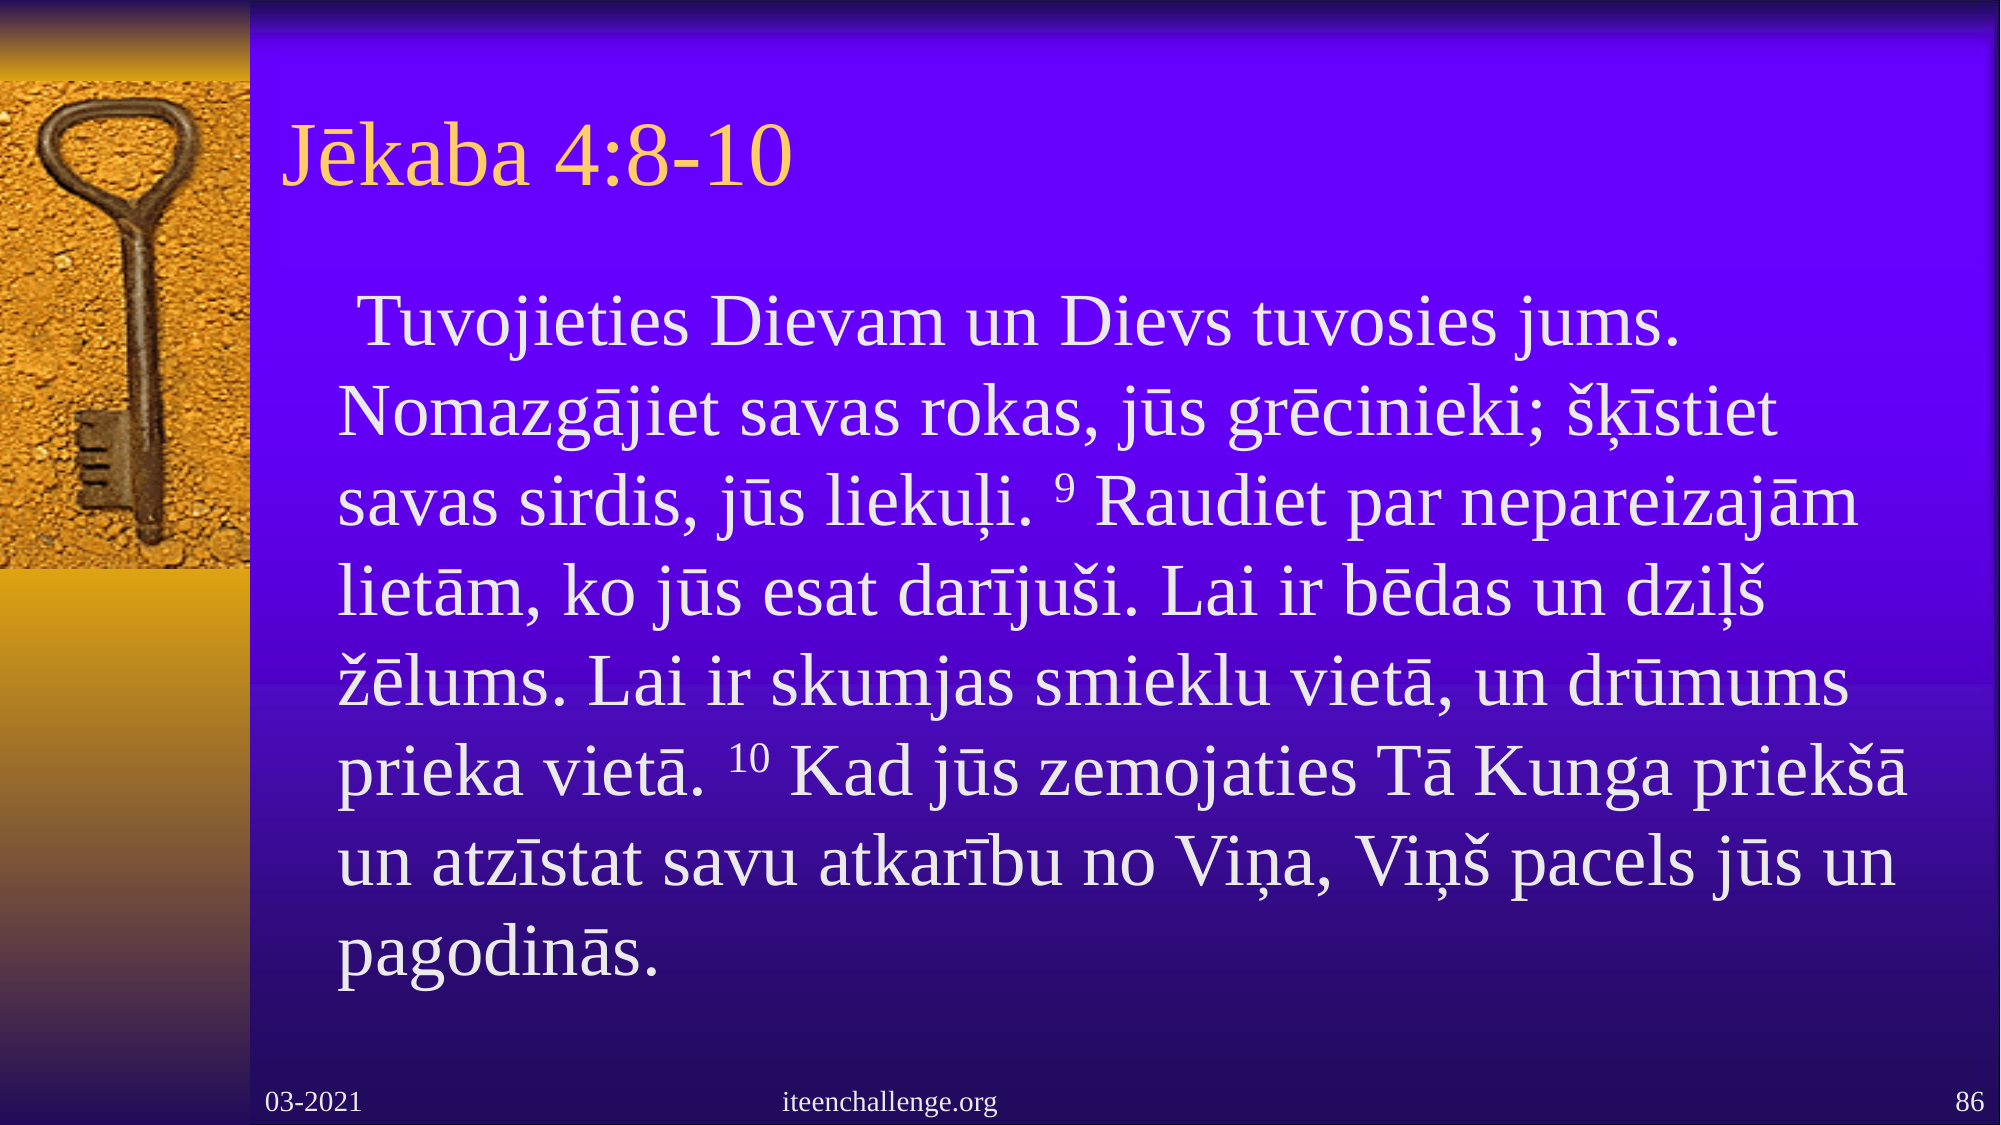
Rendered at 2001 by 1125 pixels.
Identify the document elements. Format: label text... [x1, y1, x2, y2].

title Jēkaba 4:8-10 [266, 50, 1967, 248]
slide_number 86 [1582, 1049, 2000, 1125]
picture [0, 0, 2001, 1125]
footer iteenchallenge.org [668, 1049, 1313, 1125]
slide_number 03-2021 [249, 1049, 668, 1125]
list Tuvojieties Dievam un Dievs tuvosies jums. Nomazgājiet savas rokas, jūs grēcinieki; šķīstiet savas sirdis, jūs liekuļi. 9 Raudiet par nepareizajām lietām, ko jūs esat darījuši. Lai ir bēdas un dziļš žēlums. Lai ir skumjas smieklu vietā, un drūmums prieka vietā. 10 Kad jūs zemojaties Tā Kunga priekšā un atzīstat savu atkarību no Viņa, Viņš pacels jūs un pagodinās. [266, 262, 1967, 1000]
